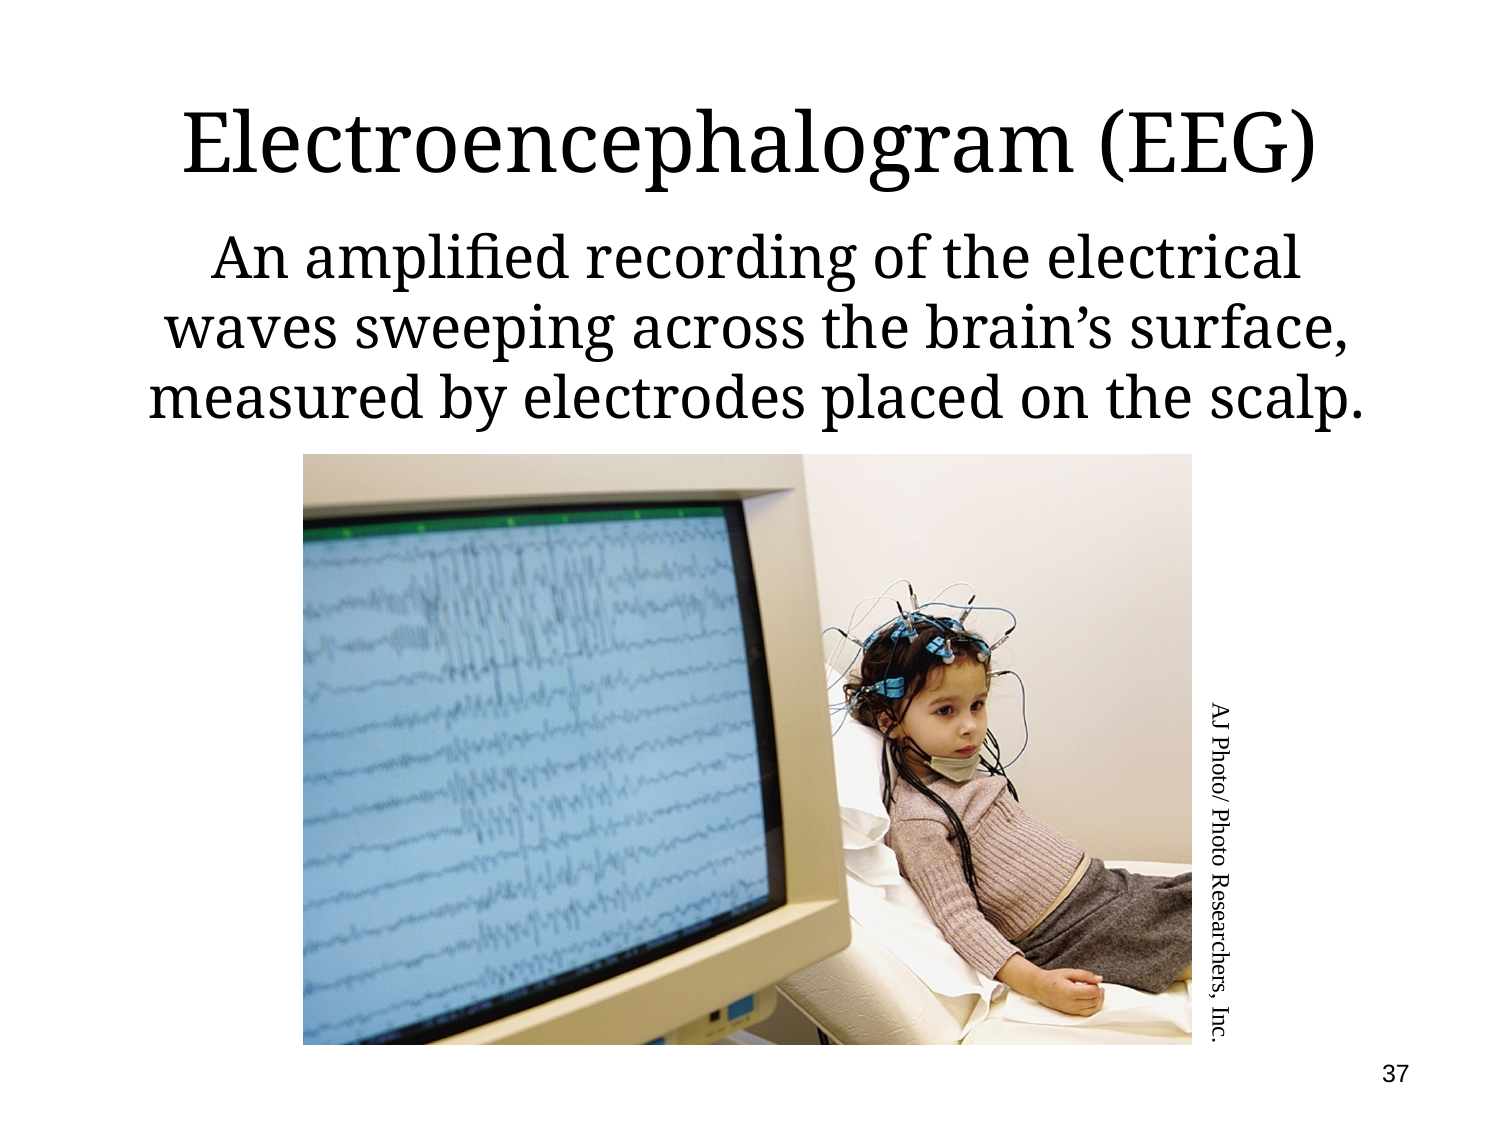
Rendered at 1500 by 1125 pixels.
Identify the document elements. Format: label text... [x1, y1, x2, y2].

title Electroencephalogram (EEG) [75, 45, 1425, 233]
slide_number 37 [1074, 1042, 1425, 1103]
picture [303, 454, 1192, 1045]
list An amplified recording of the electrical waves sweeping across the brain’s surface, measured by electrodes placed on the scalp. [110, 212, 1386, 450]
text_box AJ Photo/ Photo Researchers, Inc. [1200, 687, 1246, 1059]
